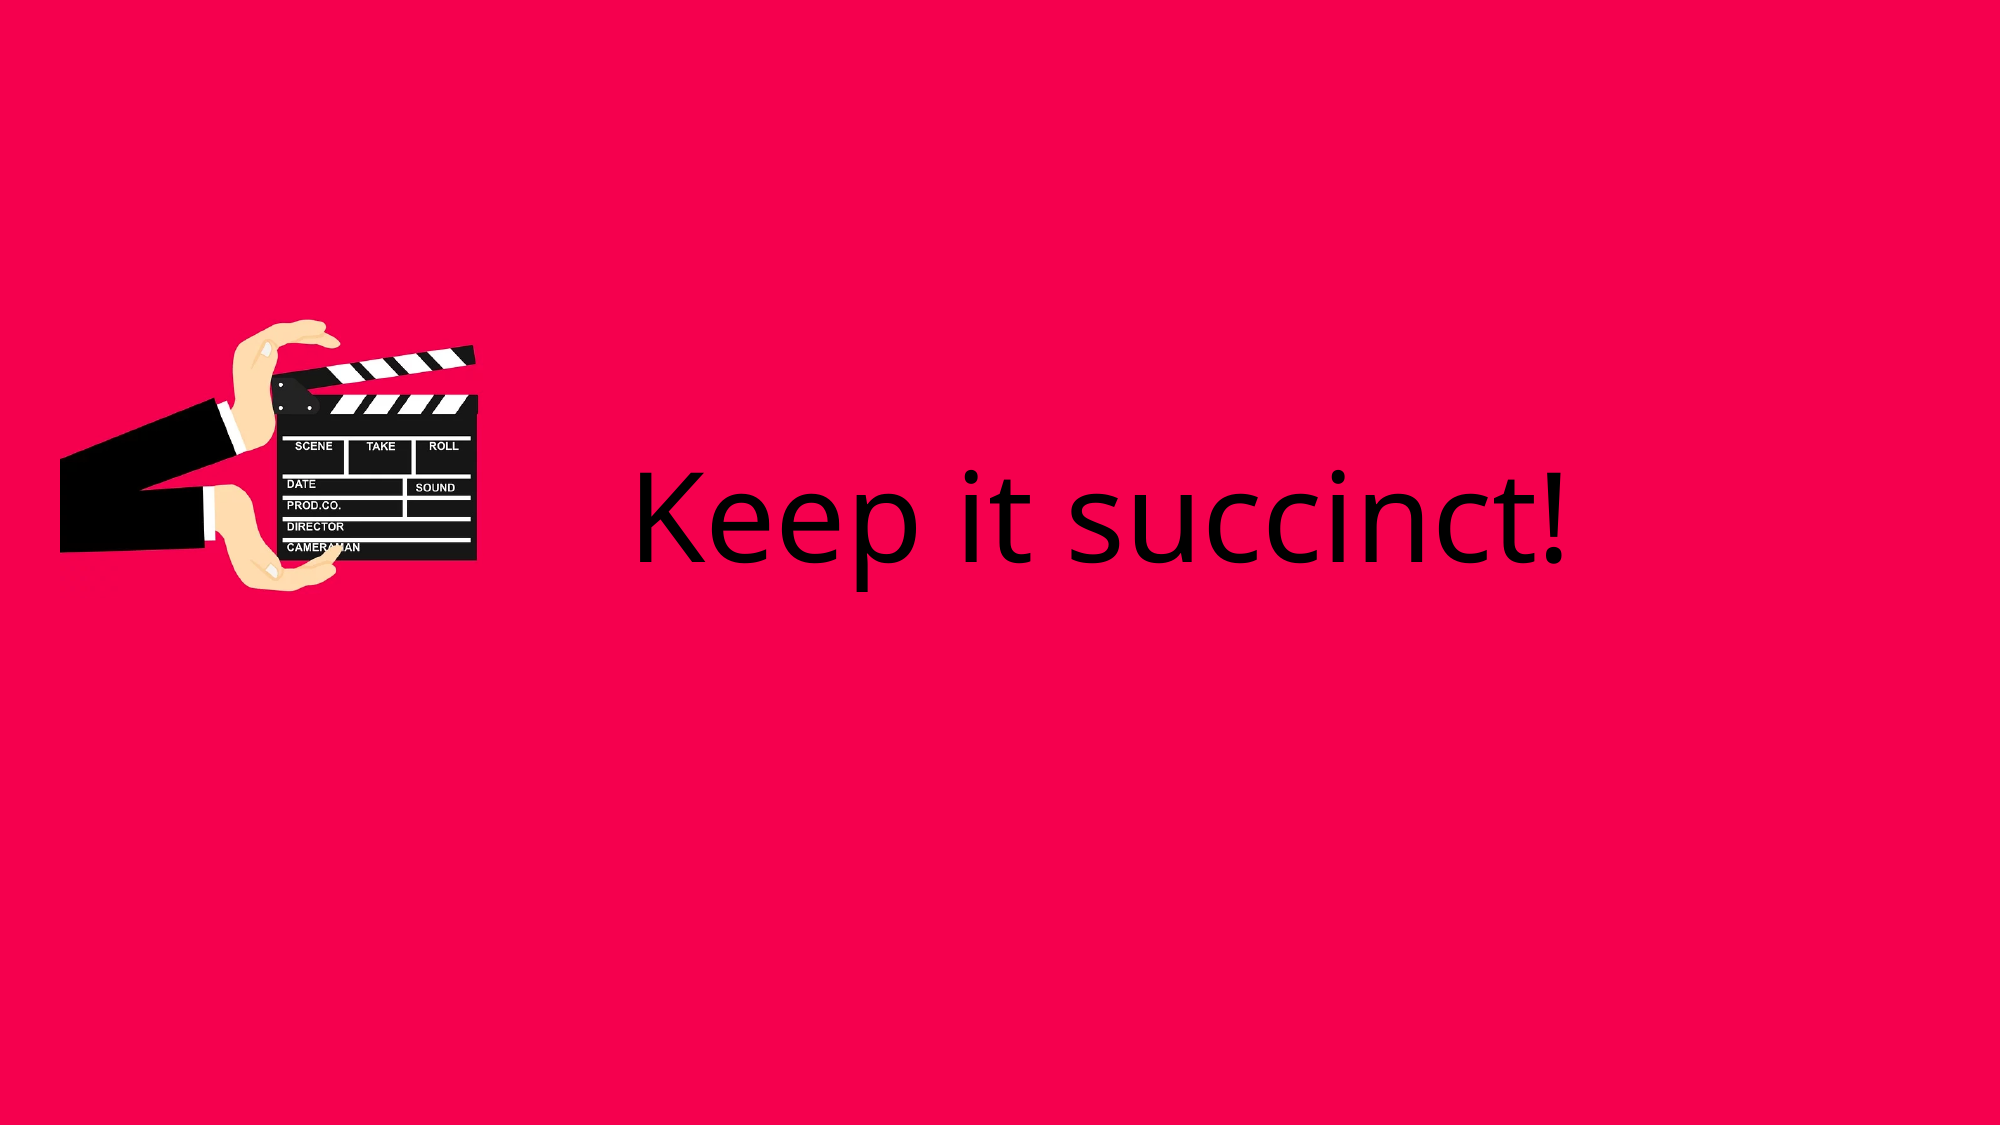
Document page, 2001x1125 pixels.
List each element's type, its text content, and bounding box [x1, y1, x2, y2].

picture [60, 290, 491, 598]
title Keep it succinct! [613, 280, 1862, 598]
